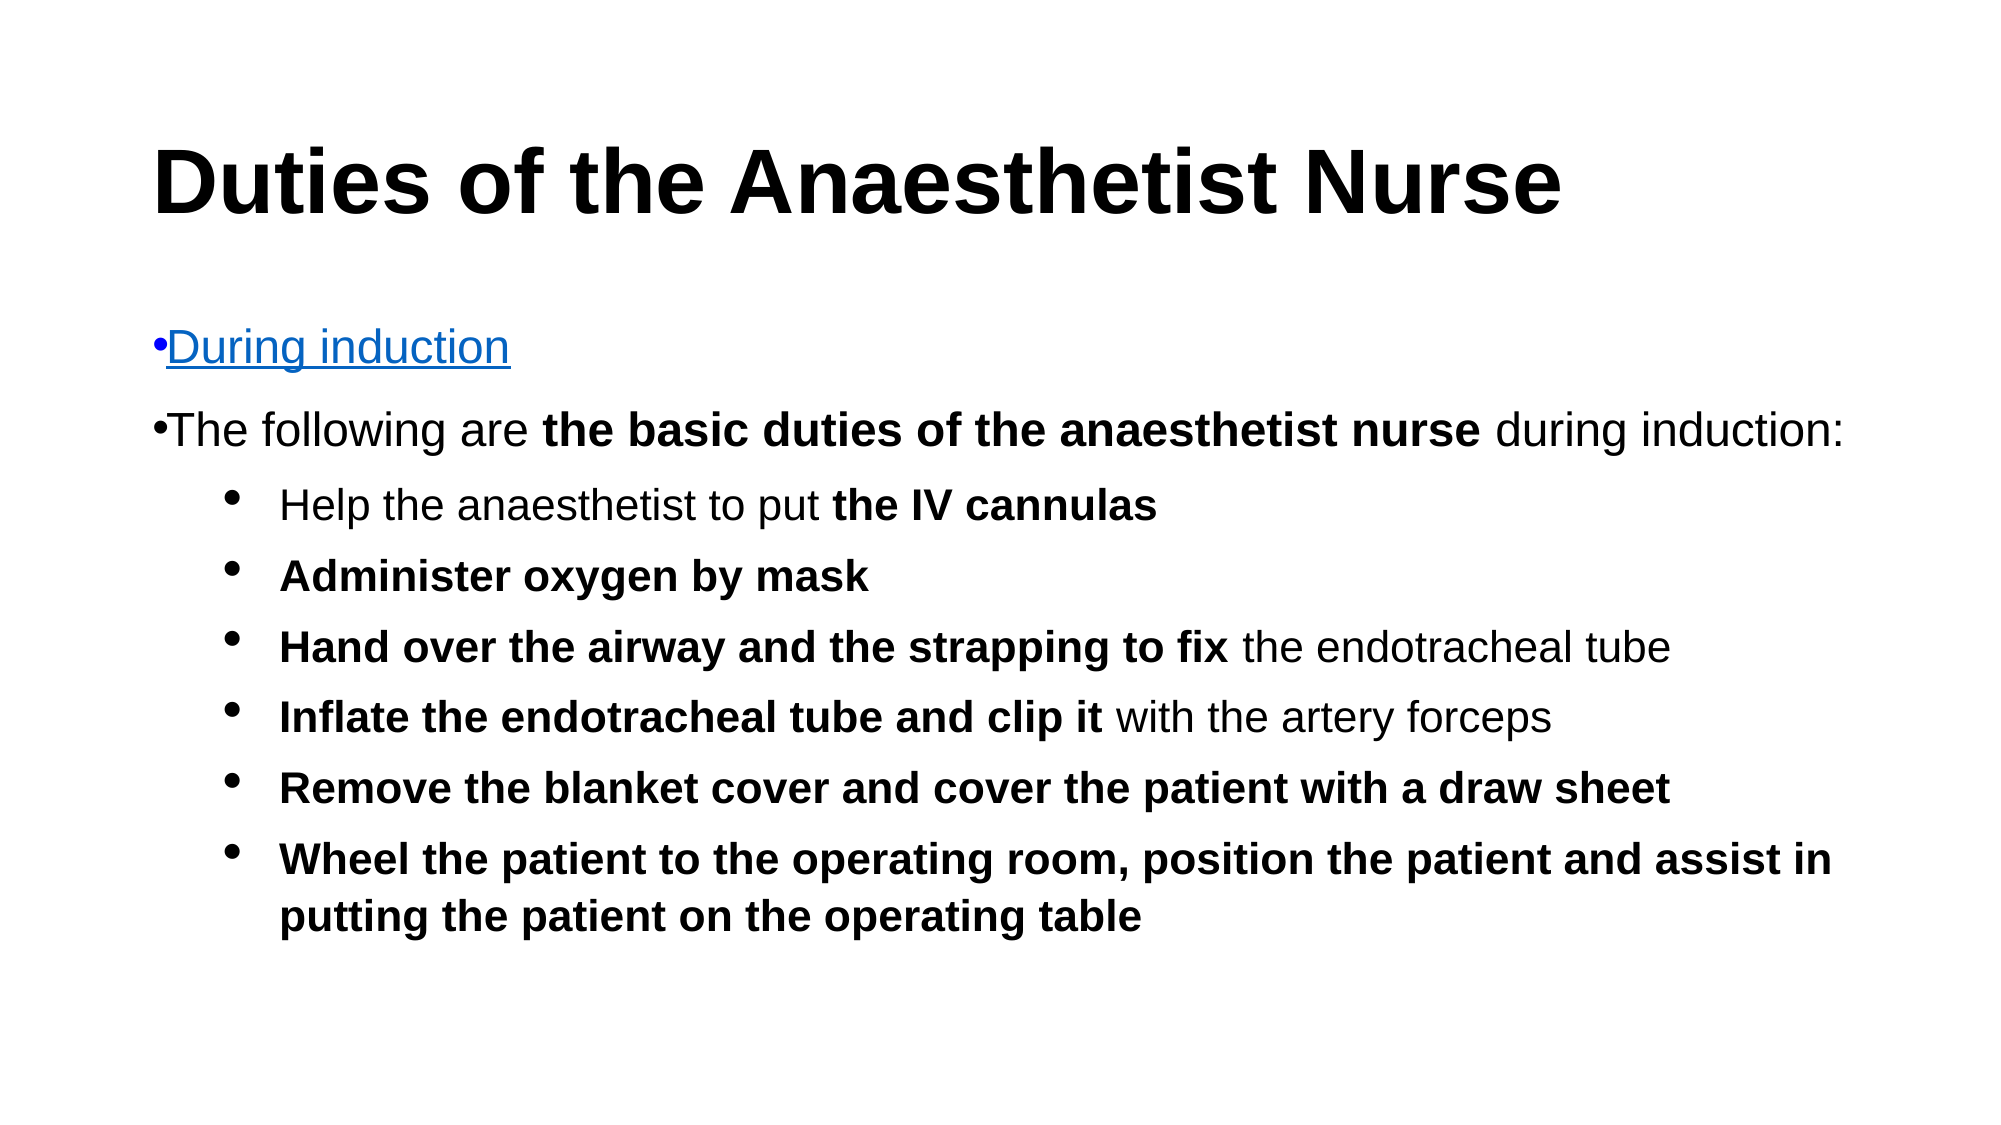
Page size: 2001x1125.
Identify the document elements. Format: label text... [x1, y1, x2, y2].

list During induction The following are the basic duties of the anaesthetist nurse during induction: Help the anaesthetist to put the IV cannulas Administer oxygen by mask Hand over the airway and the strapping to fix the endotracheal tube Inflate the endotracheal tube and clip it with the artery forceps Remove the blanket cover and cover the patient with a draw sheet Wheel the patient to the operating room, position the patient and assist in putting the patient on the operating table [137, 299, 1863, 1014]
title Duties of the Anaesthetist Nurse [137, 59, 1863, 278]
